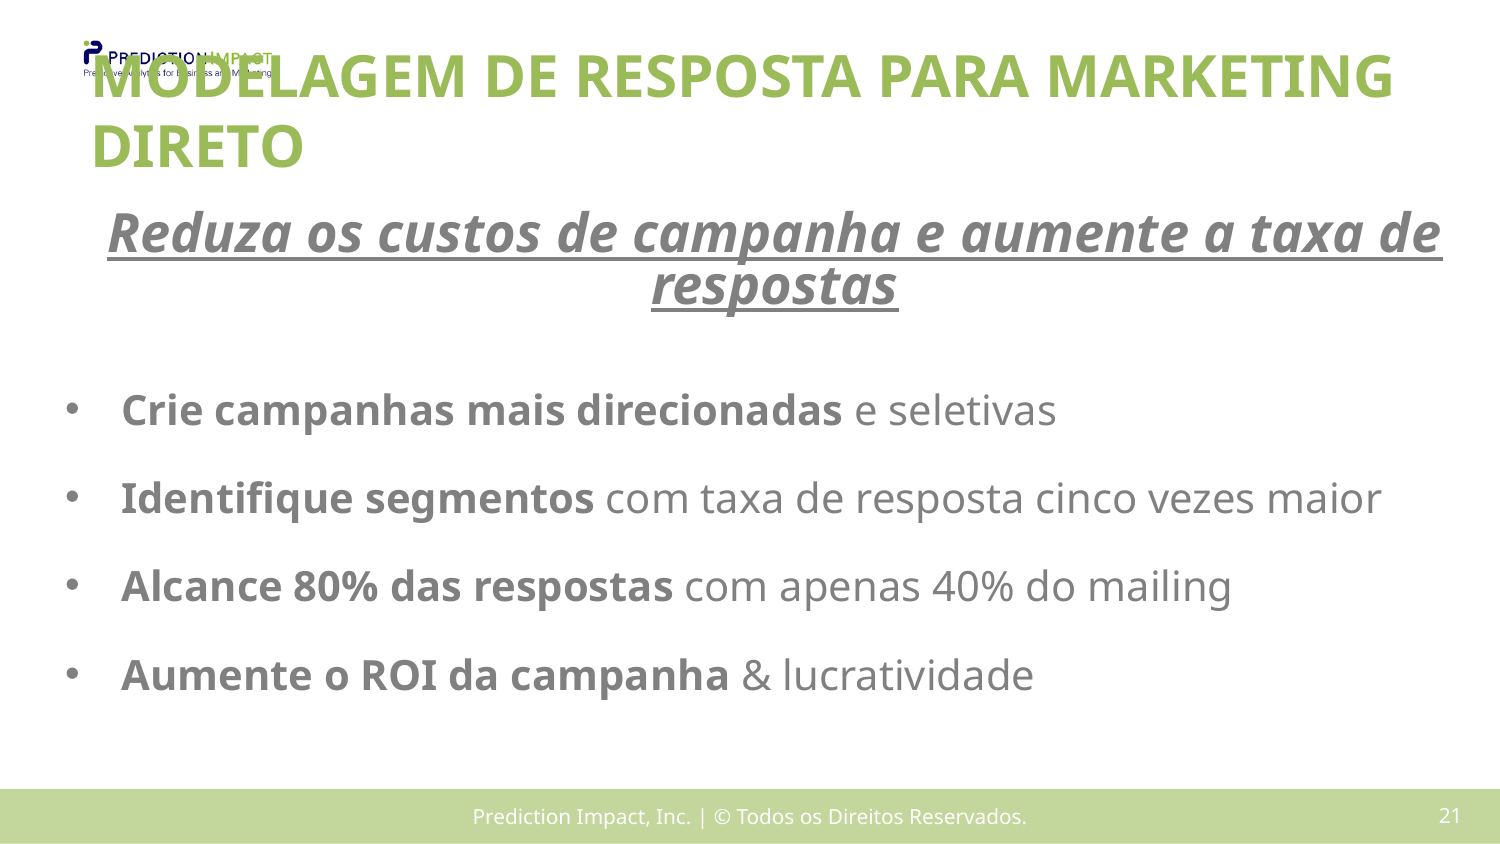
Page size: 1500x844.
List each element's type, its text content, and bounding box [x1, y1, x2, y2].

text_box Reduza os custos de campanha e aumente a taxa de respostas Crie campanhas mais direcionadas e seletivas Identifique segmentos com taxa de resposta cinco vezes maior Alcance 80% das respostas com apenas 40% do mailing Aumente o ROI da campanha & lucratividade [50, 203, 1500, 710]
slide_number 20 [1127, 793, 1478, 839]
picture [75, 34, 277, 71]
title MODELAGEM DE RESPOSTA PARA MARKETING DIRETO [75, 71, 1425, 147]
